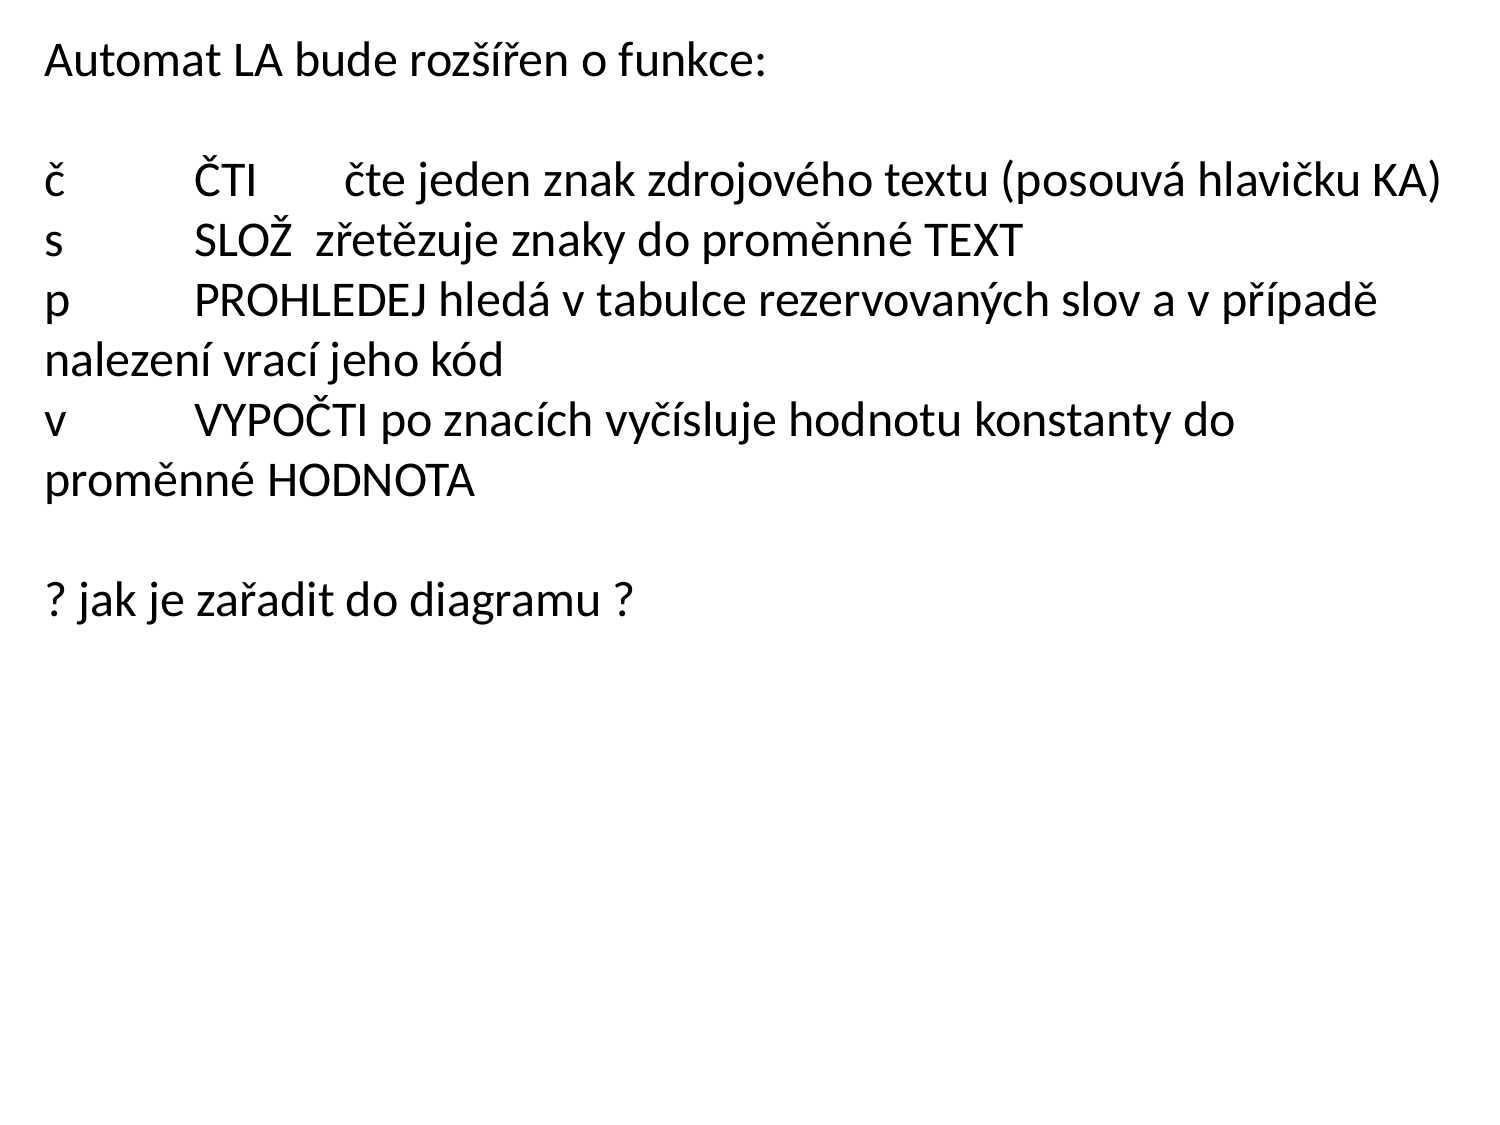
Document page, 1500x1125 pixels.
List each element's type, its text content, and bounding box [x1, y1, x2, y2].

text_box Automat LA bude rozšířen o funkce: č ČTI čte jeden znak zdrojového textu (posouvá hlavičku KA) s SLOŽ zřetězuje znaky do proměnné TEXT p PROHLEDEJ hledá v tabulce rezervovaných slov a v případě nalezení vrací jeho kód v VYPOČTI po znacích vyčísluje hodnotu konstanty do proměnné HODNOTA ? jak je zařadit do diagramu ? [29, 19, 1459, 694]
